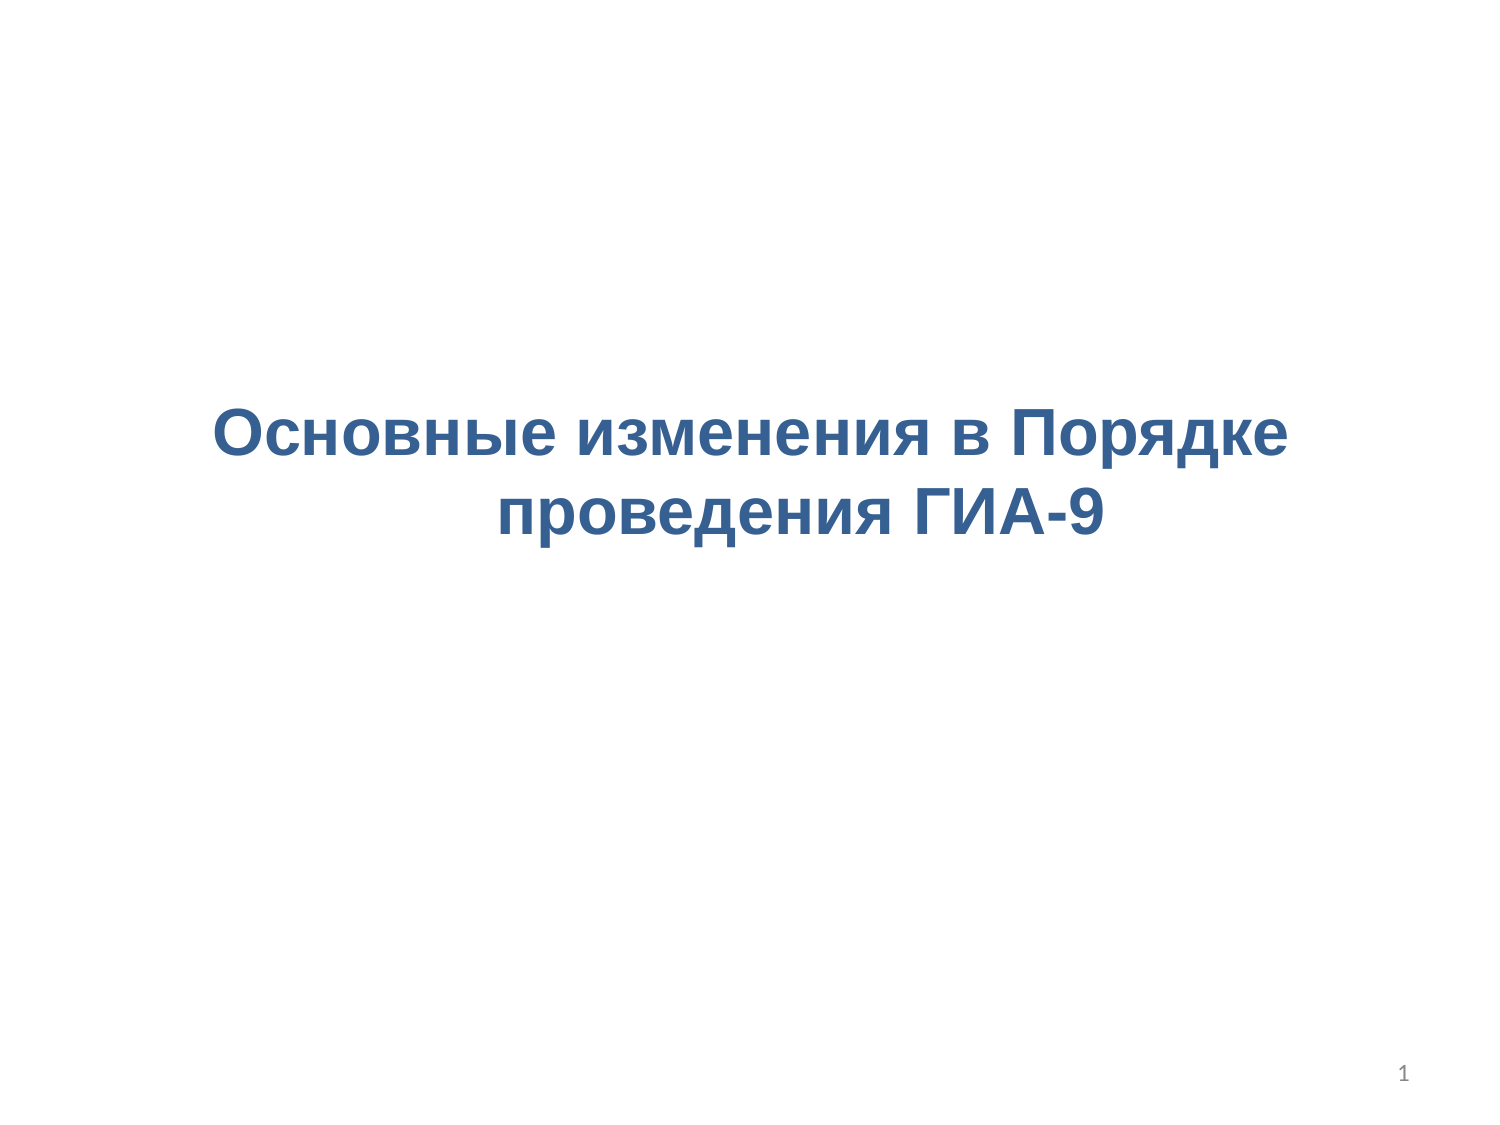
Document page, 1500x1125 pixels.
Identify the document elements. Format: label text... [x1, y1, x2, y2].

text_box 1 [1395, 1054, 1412, 1087]
title Основные изменения в Порядке проведения ГИА-9 [190, 386, 1310, 577]
